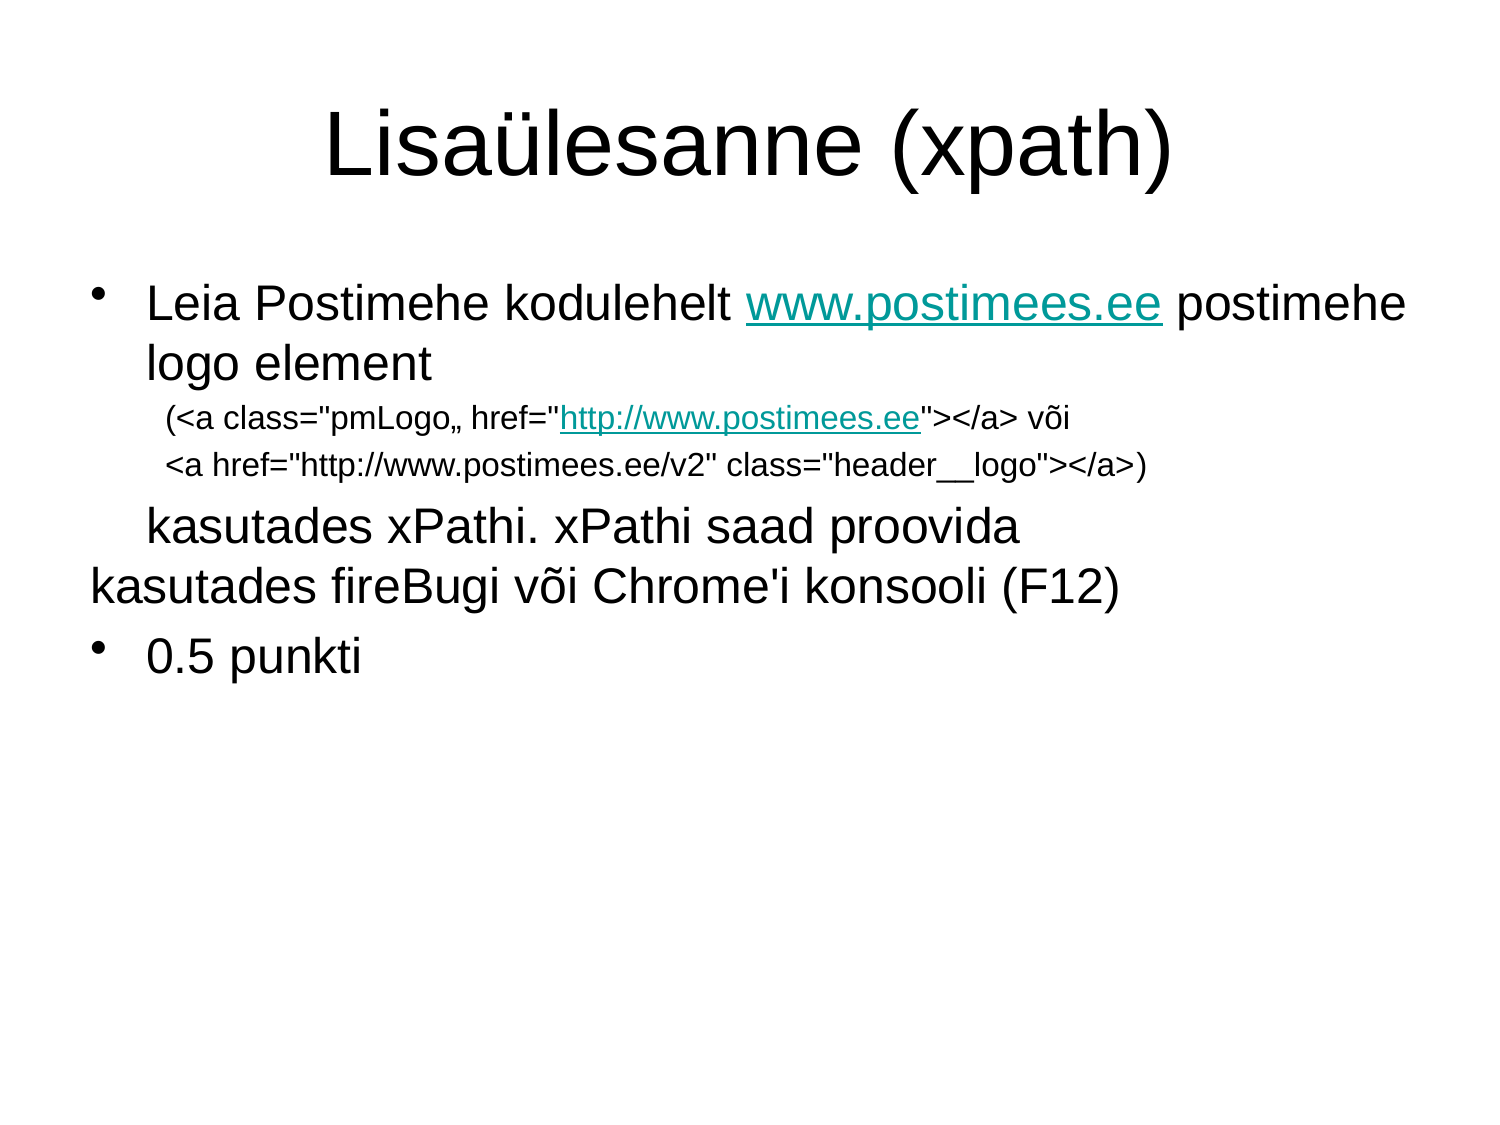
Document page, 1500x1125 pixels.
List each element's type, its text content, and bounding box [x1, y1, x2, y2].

list Leia Postimehe kodulehelt www.postimees.ee postimehe logo element (<a class="pmLogo„ href="http://www.postimees.ee"></a> või <a href="http://www.postimees.ee/v2" class="header__logo"></a>) kasutades xPathi. xPathi saad proovida kasutades fireBugi või Chrome'i konsooli (F12) 0.5 punkti [74, 262, 1426, 1006]
title Lisaülesanne (xpath) [74, 44, 1426, 233]
